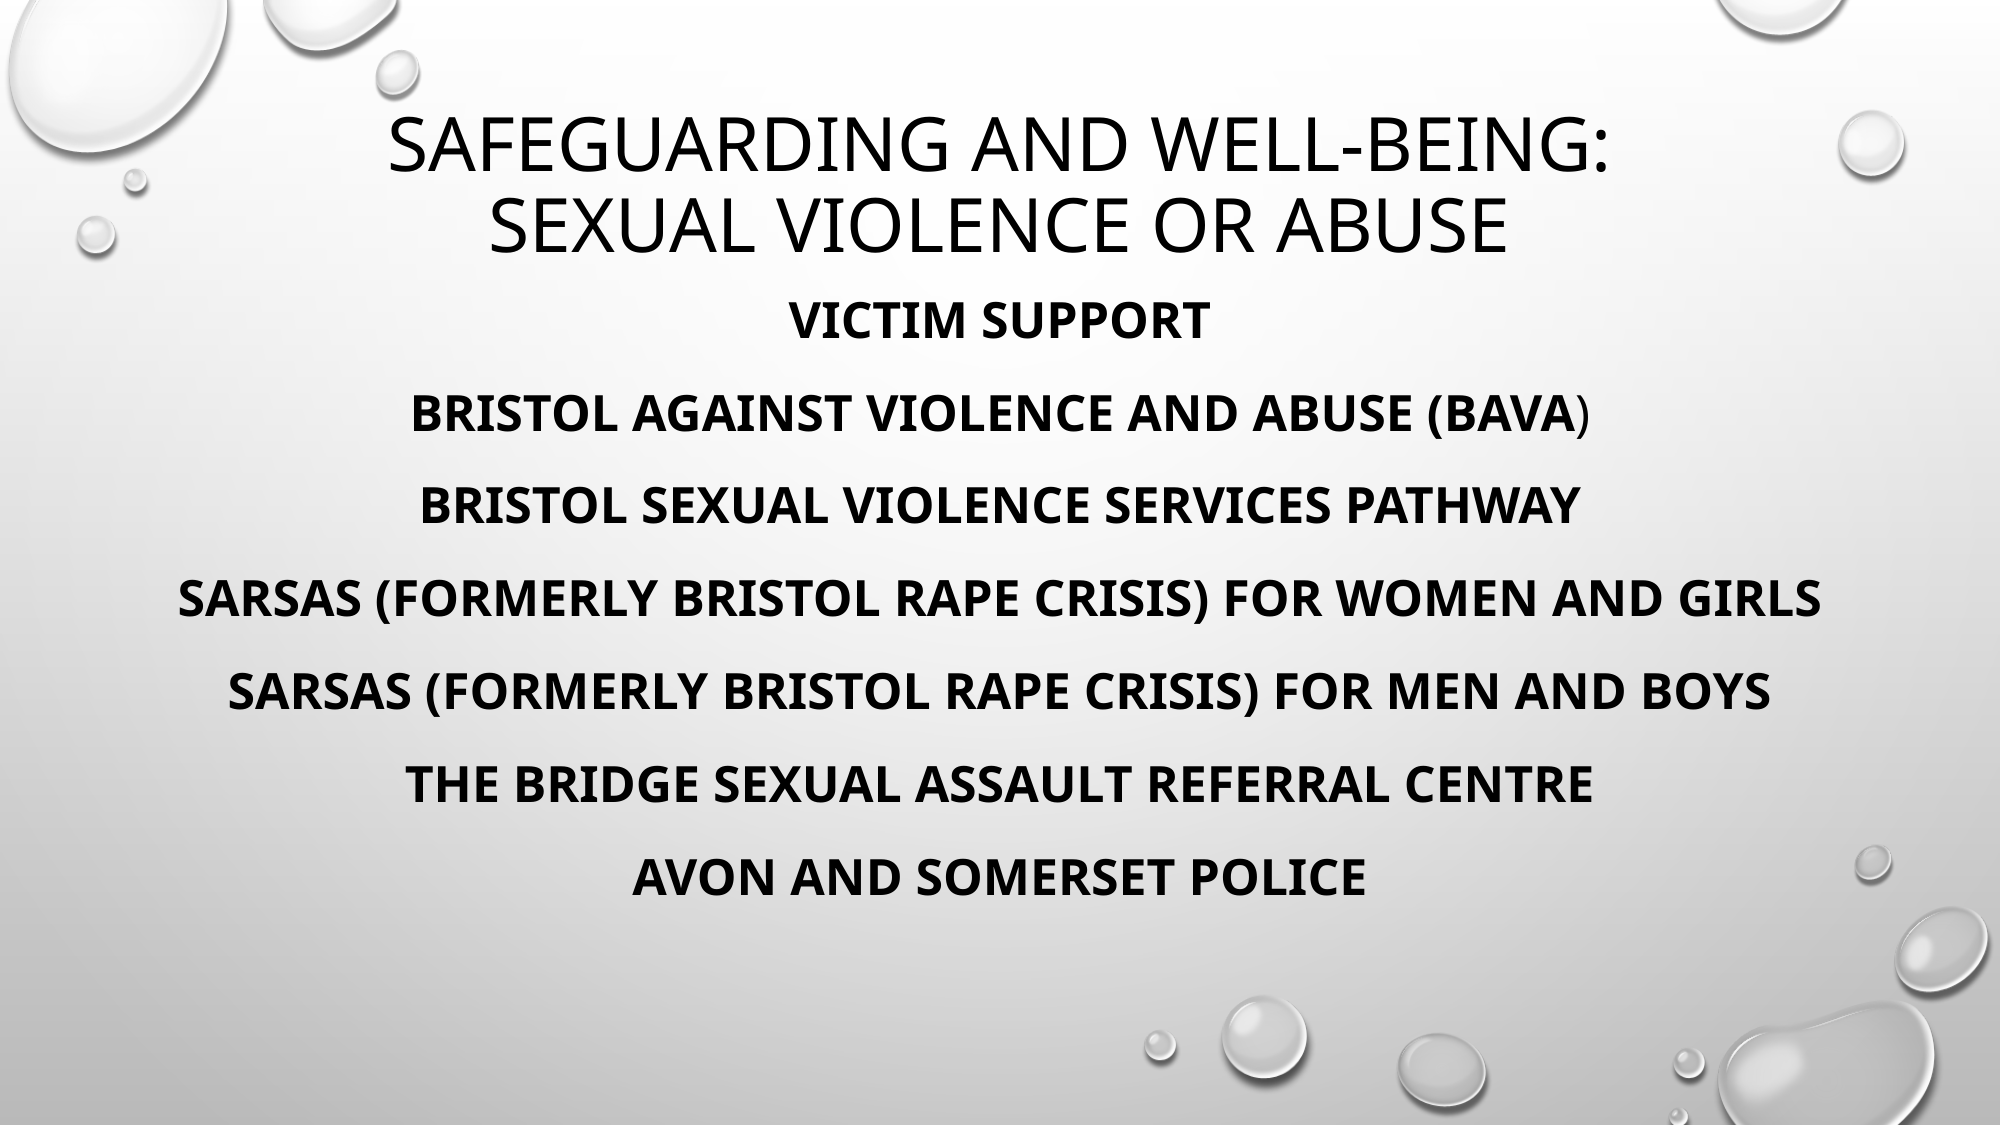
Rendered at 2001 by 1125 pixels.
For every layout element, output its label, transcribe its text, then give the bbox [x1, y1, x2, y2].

list Victim Support Bristol Against Violence and Abuse (BAVA) Bristol Sexual Violence Services Pathway SARSAS (formerly Bristol Rape Crisis) for women and girls SARSAS (formerly Bristol Rape Crisis) for men and boys The Bridge Sexual Assault Referral Centre Avon and Somerset Police [149, 268, 1850, 950]
picture [0, 0, 2000, 1125]
title Safeguarding and well-being: Sexual violence or abuse [149, 101, 1851, 364]
